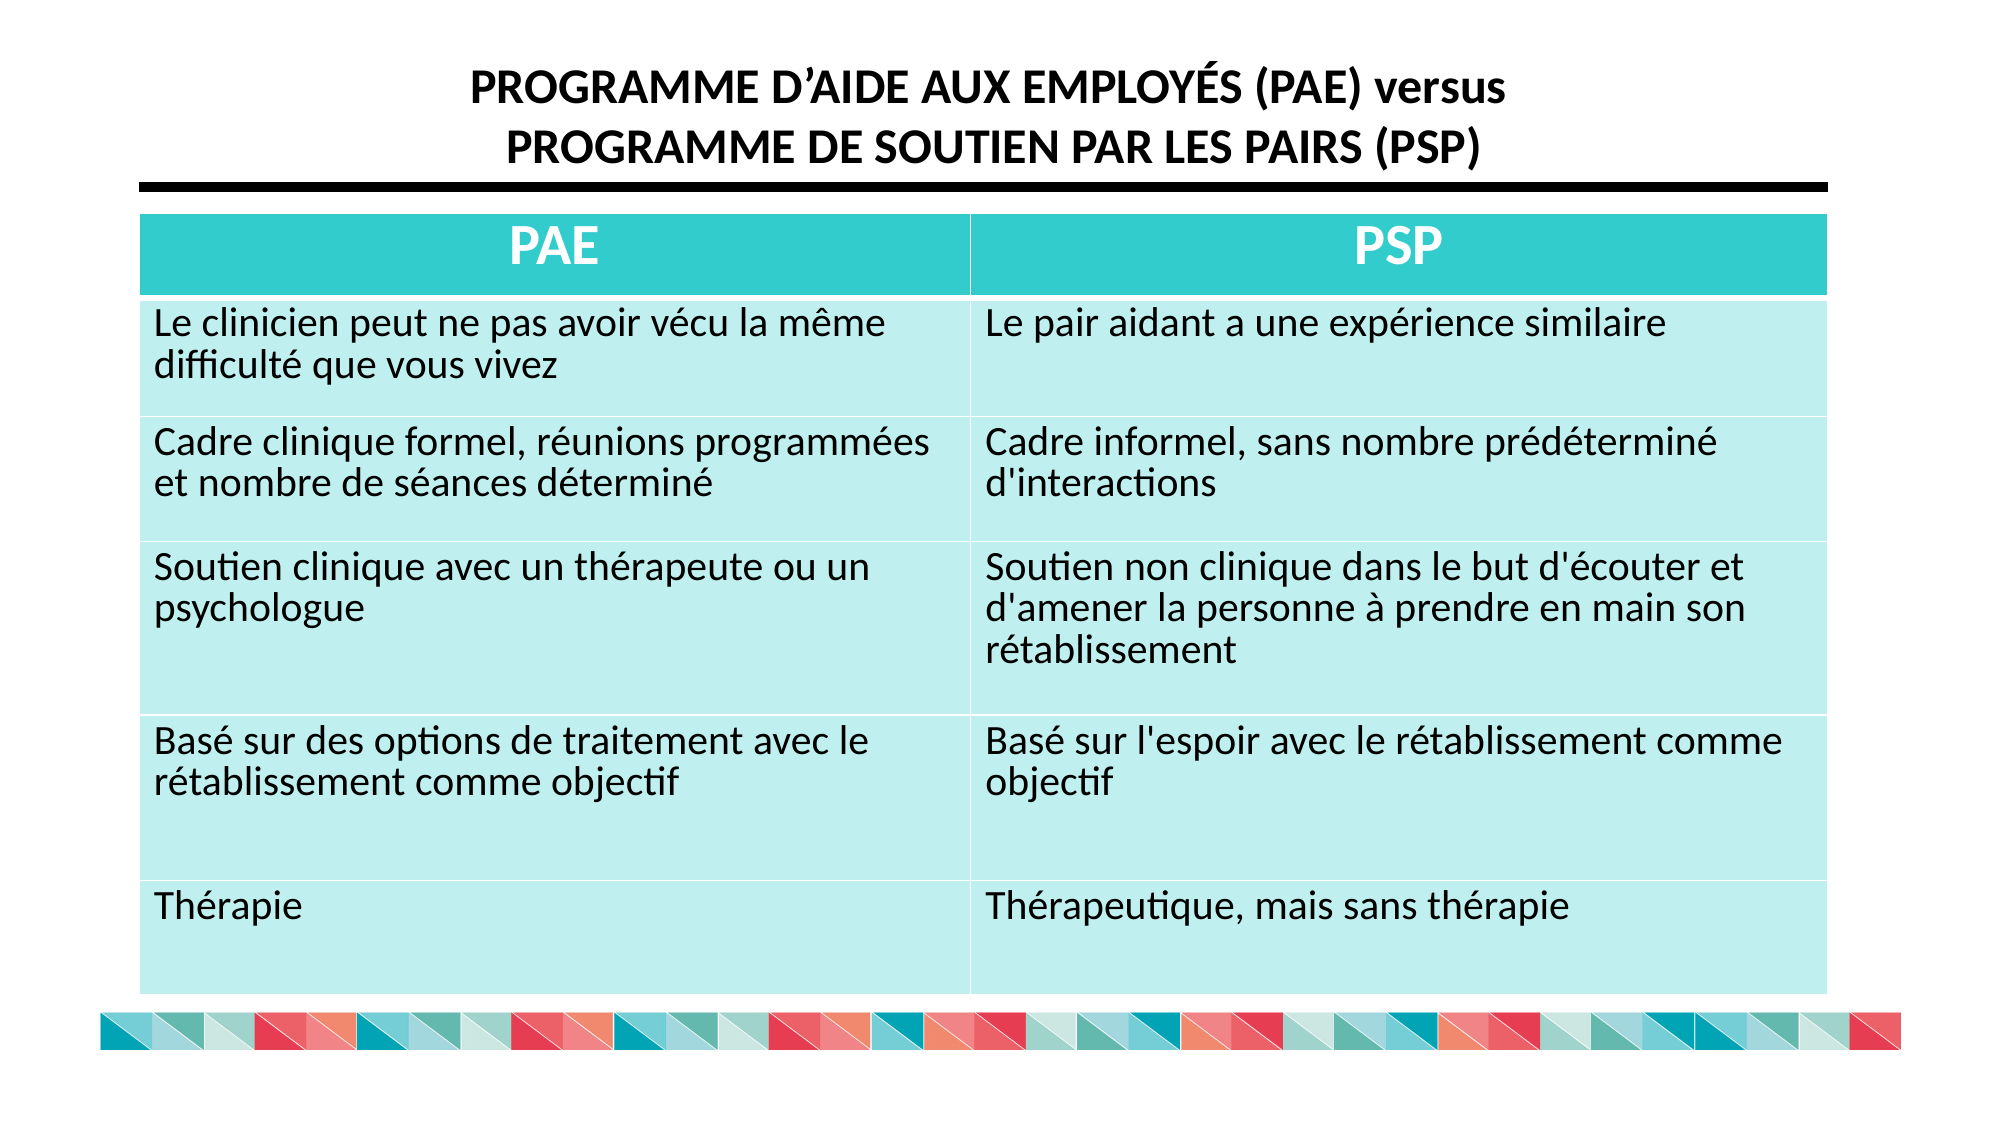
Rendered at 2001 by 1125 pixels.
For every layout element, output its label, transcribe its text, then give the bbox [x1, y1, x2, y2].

text_box PROGRAMME D’AIDE AUX EMPLOYÉS (PAE) versus PROGRAMME DE SOUTIEN PAR LES PAIRS (PSP) [66, 46, 1923, 226]
table_cell Basé sur des options de traitement avec le rétablissement comme objectif [140, 716, 970, 880]
table_header PAE [140, 214, 970, 295]
table_cell Basé sur l'espoir avec le rétablissement comme objectif [971, 716, 1827, 880]
table_cell Le clinicien peut ne pas avoir vécu la même difficulté que vous vivez [140, 301, 970, 416]
table_cell Soutien non clinique dans le but d'écouter et d'amener la personne à prendre en main son rétablissement [971, 542, 1827, 714]
table_cell Cadre informel, sans nombre prédéterminé d'interactions [971, 417, 1827, 541]
table_cell Le pair aidant a une expérience similaire [971, 301, 1827, 416]
table_cell Thérapie [140, 881, 970, 994]
table_cell Soutien clinique avec un thérapeute ou un psychologue [140, 542, 970, 714]
table_cell Cadre clinique formel, réunions programmées et nombre de séances déterminé [140, 417, 970, 541]
text_box [625, 0, 670, 182]
table_cell Thérapeutique, mais sans thérapie [971, 881, 1827, 994]
text_box [0, 0, 625, 209]
table_header PSP [971, 214, 1827, 295]
picture [0, 0, 2001, 1125]
